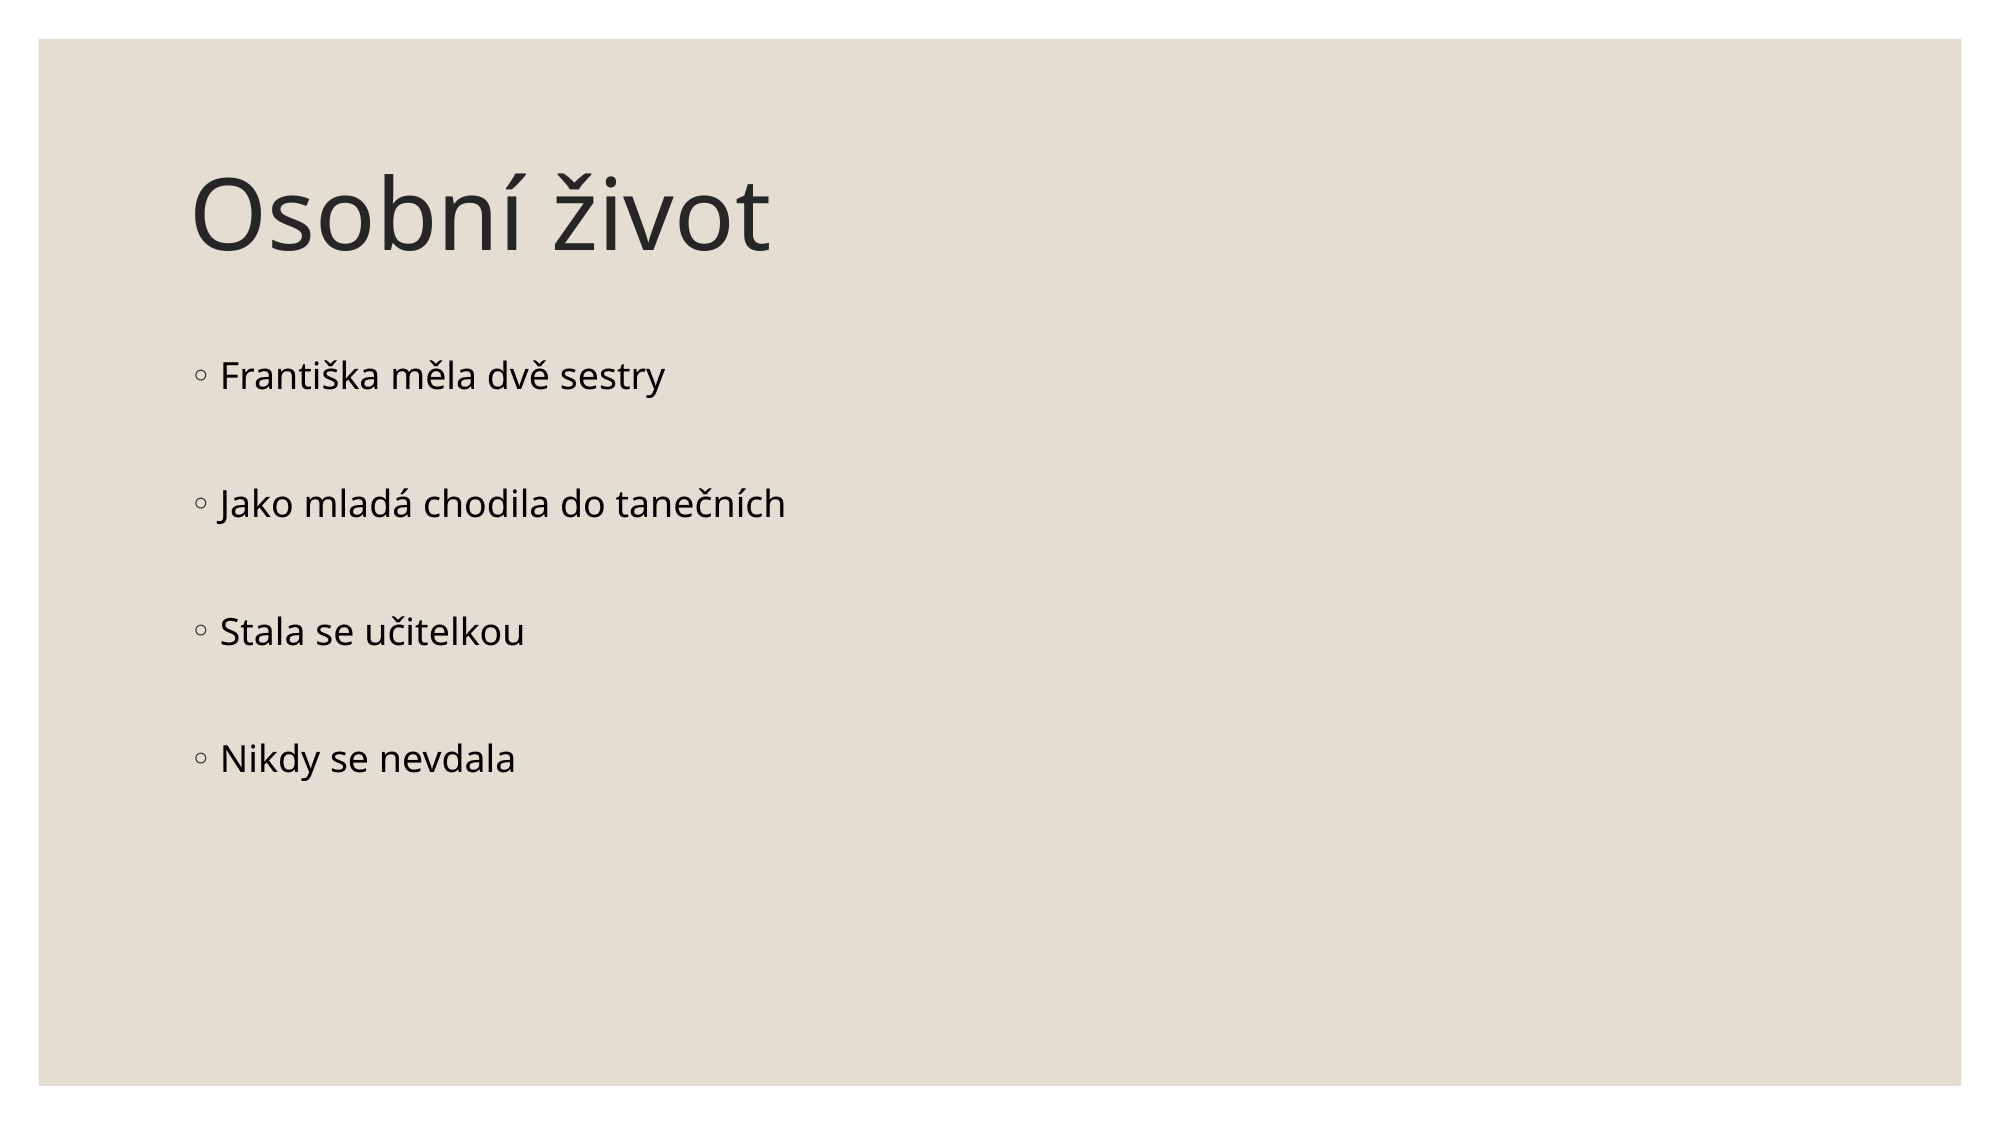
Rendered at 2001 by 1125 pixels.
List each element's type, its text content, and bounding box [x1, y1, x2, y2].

title Osobní život [174, 105, 1825, 331]
list Františka měla dvě sestry Jako mladá chodila do tanečních Stala se učitelkou Nikdy se nevdala [174, 345, 1825, 990]
